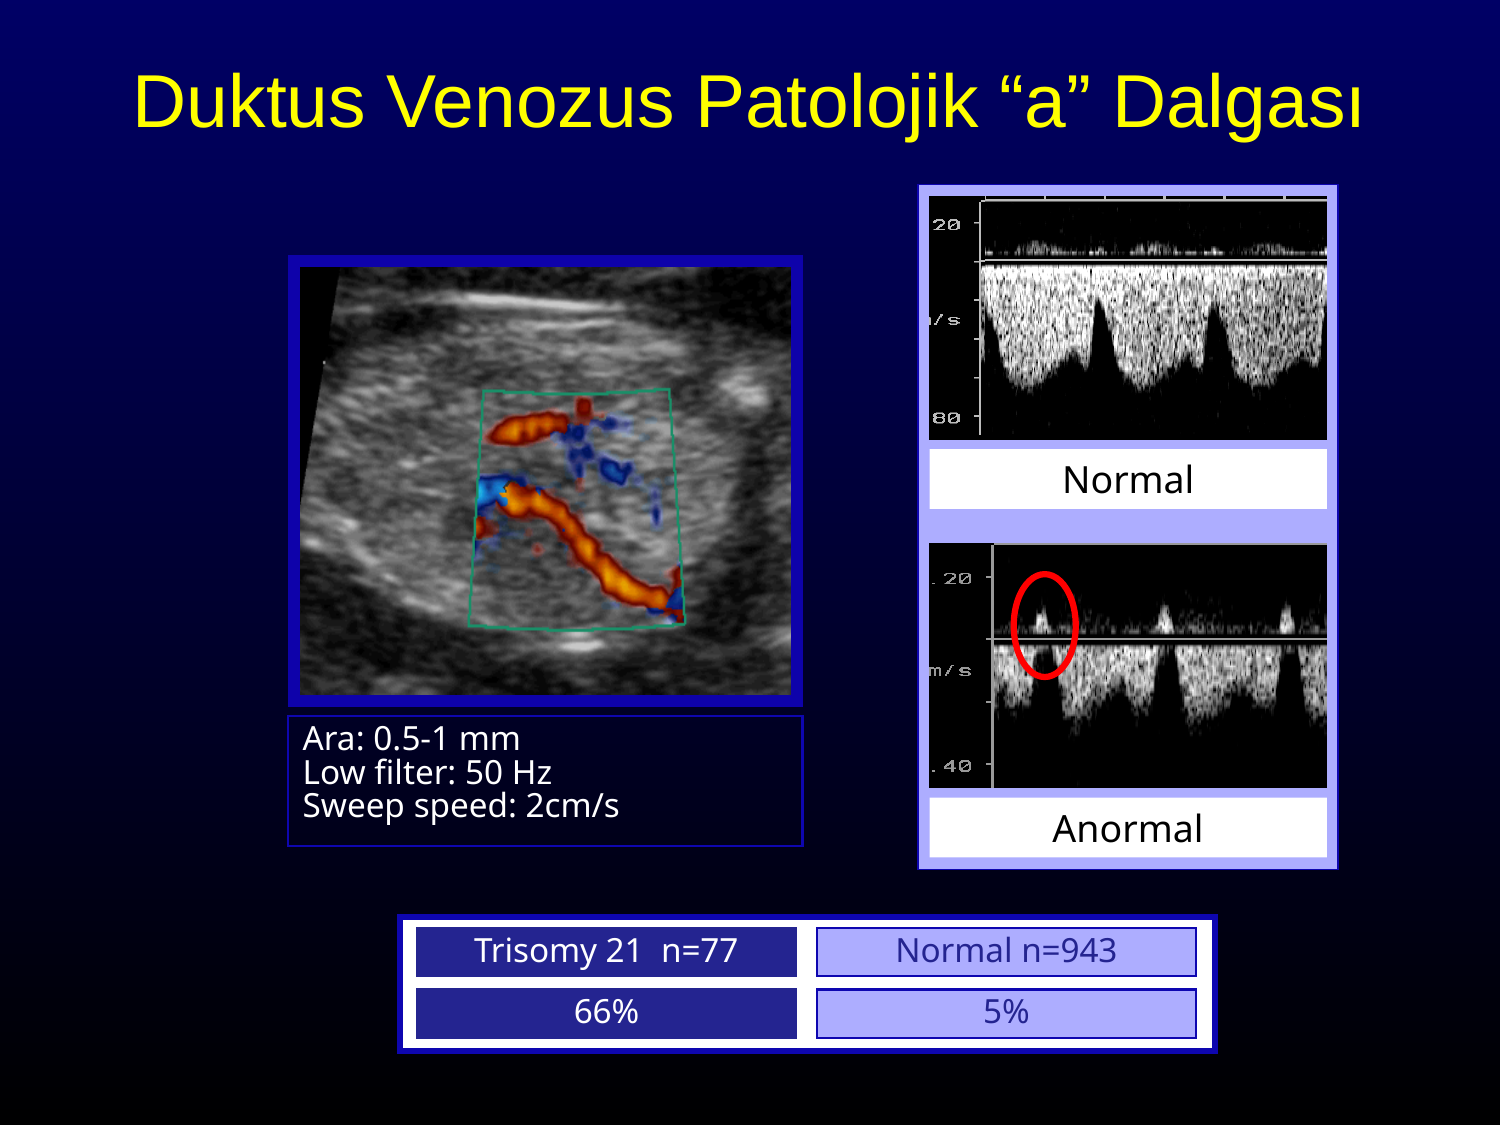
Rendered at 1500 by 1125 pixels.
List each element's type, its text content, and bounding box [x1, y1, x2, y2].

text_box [287, 266, 803, 846]
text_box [917, 184, 1339, 870]
text_box Duktus Venozus Patolojik “a” Dalgası [74, 45, 1425, 164]
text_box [399, 916, 1216, 1052]
